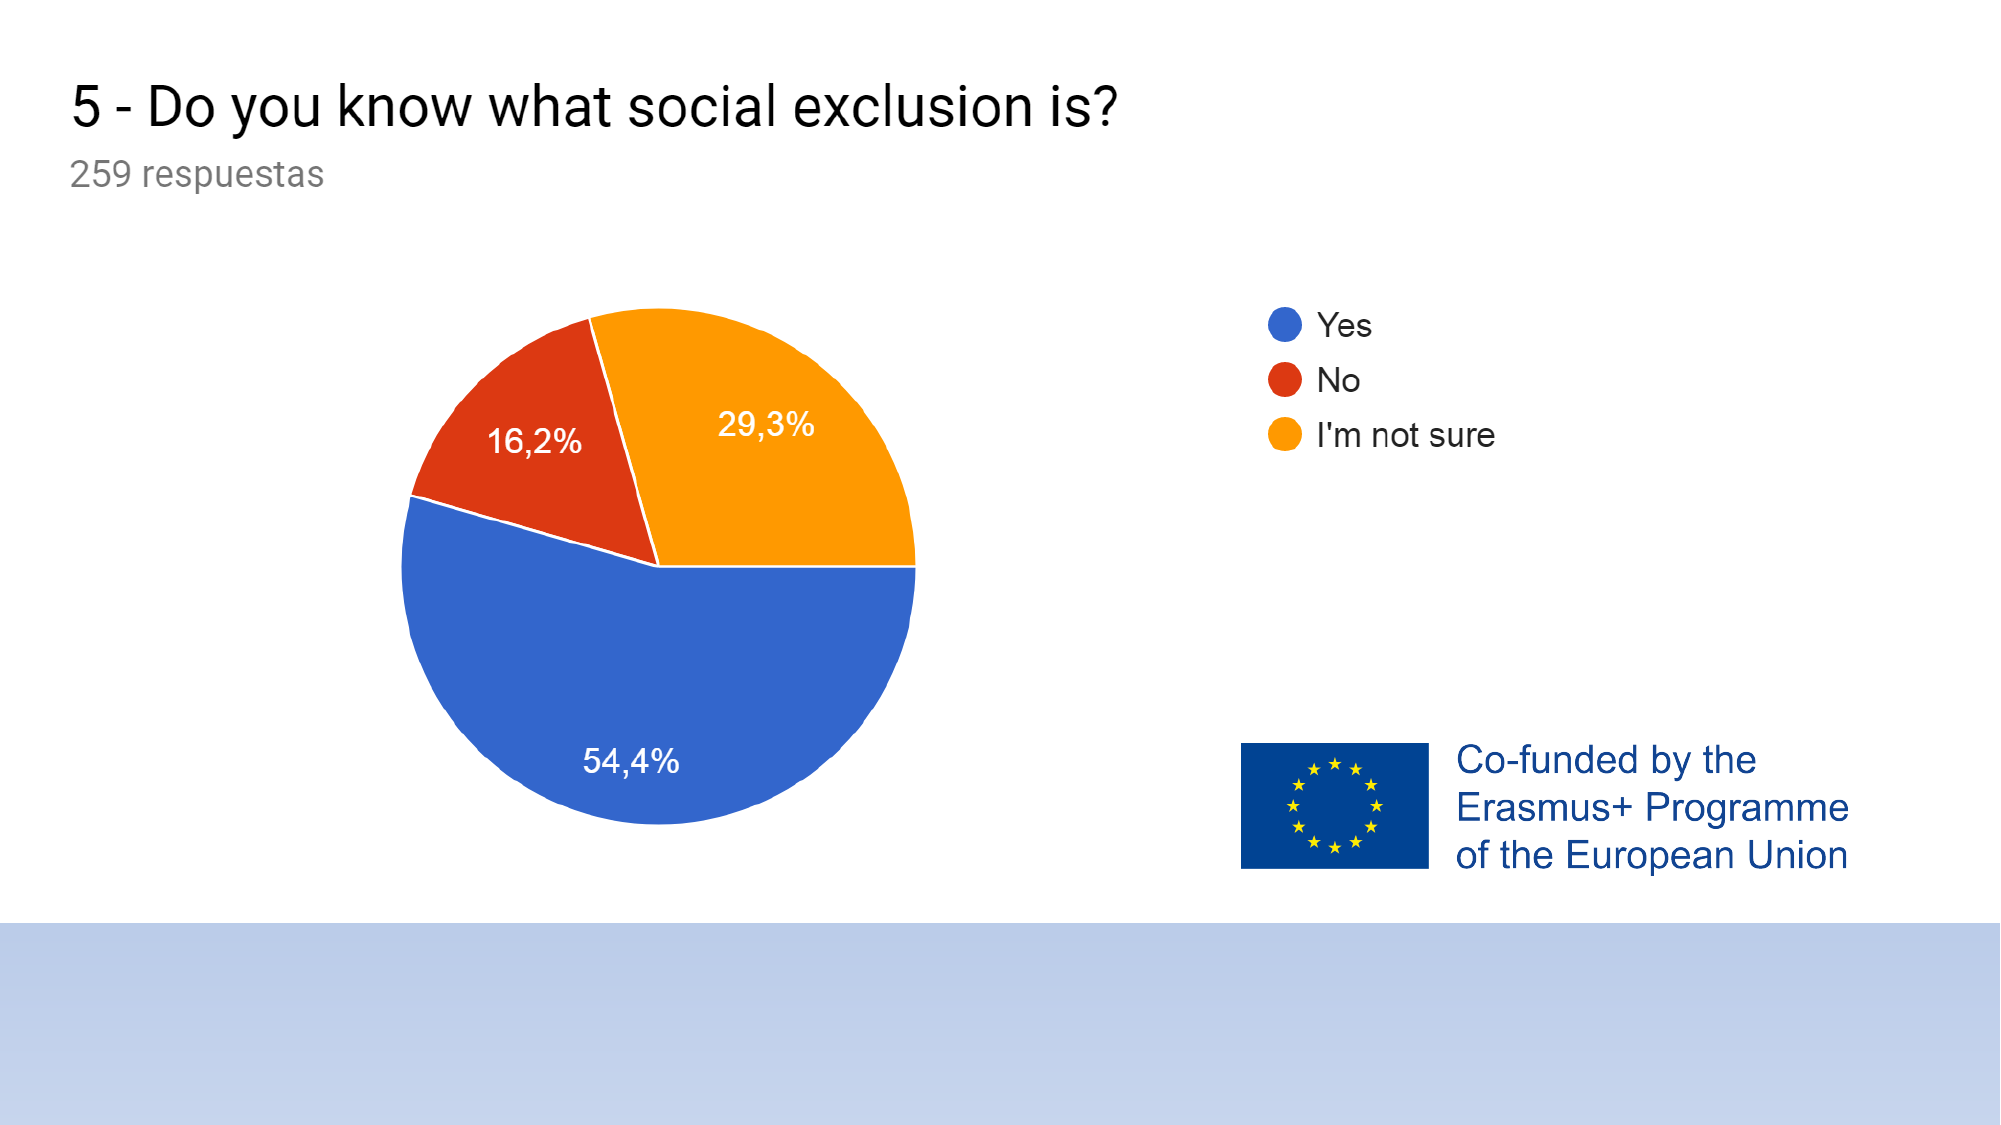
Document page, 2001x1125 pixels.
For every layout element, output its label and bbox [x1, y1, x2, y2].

picture [0, 0, 2000, 923]
